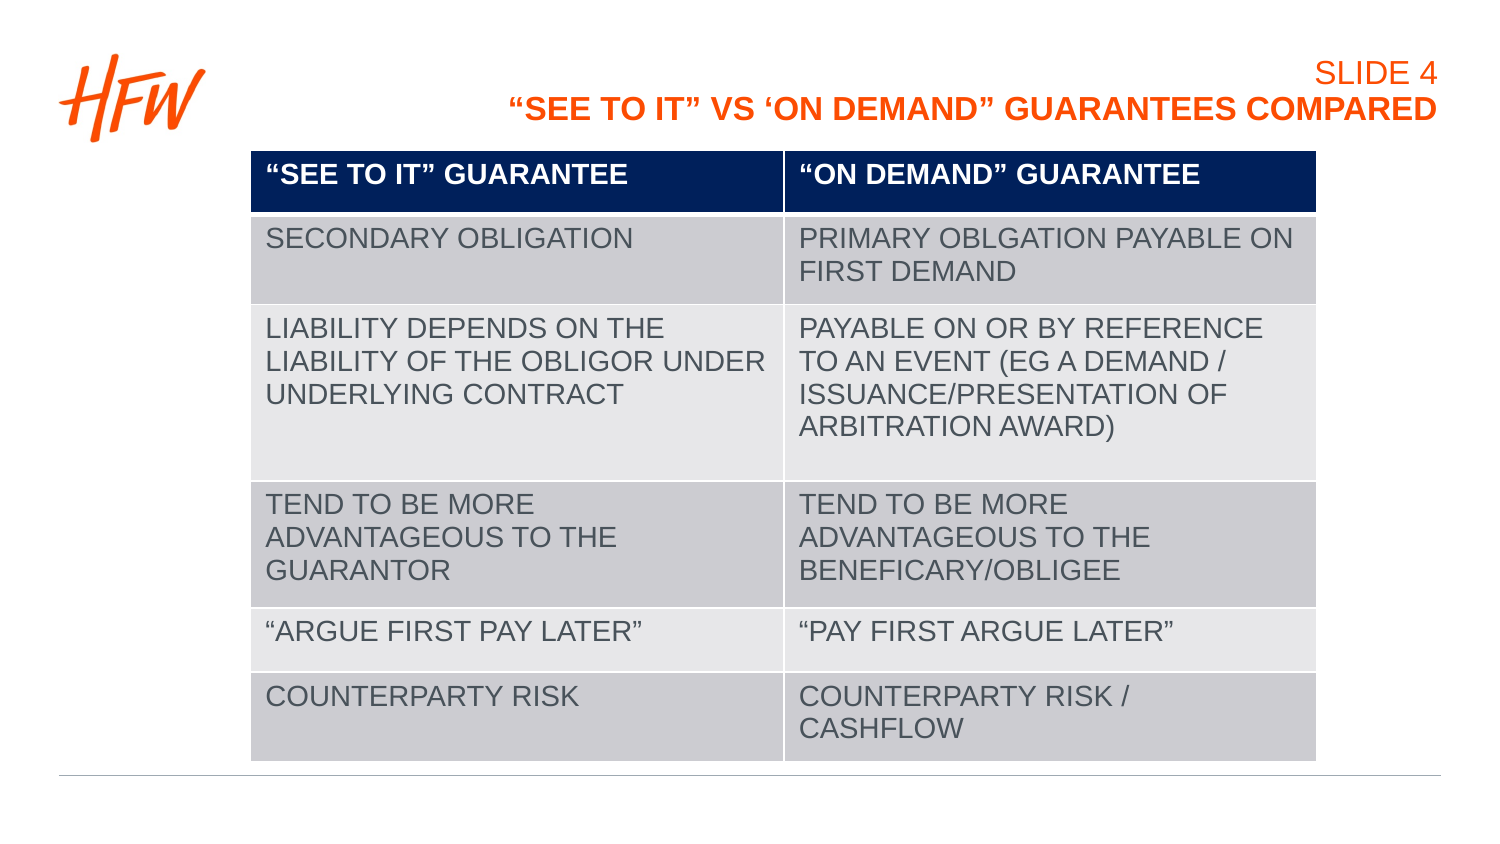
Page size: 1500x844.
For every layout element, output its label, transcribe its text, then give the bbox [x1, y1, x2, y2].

table_cell TEND TO BE MORE ADVANTAGEOUS TO THE GUARANTOR [251, 482, 783, 607]
table_cell TEND TO BE MORE ADVANTAGEOUS TO THE BENEFICARY/OBLIGEE [785, 482, 1316, 607]
table_cell “ARGUE FIRST PAY LATER” [251, 609, 783, 671]
table_cell COUNTERPARTY RISK / CASHFLOW [785, 673, 1316, 761]
table_cell PAYABLE ON OR BY REFERENCE TO AN EVENT (EG A DEMAND / ISSUANCE/PRESENTATION OF ARBITRATION AWARD) [785, 305, 1316, 480]
title Slide 4 “see to it” vs ‘on demand” guarantees compared [265, 55, 1439, 95]
table_header “ON DEMAND” GUARANTEE [785, 151, 1316, 212]
table_header “SEE TO IT” GUARANTEE [251, 151, 783, 212]
picture [58, 53, 206, 143]
table_cell SECONDARY OBLIGATION [251, 217, 783, 304]
table_cell COUNTERPARTY RISK [251, 673, 783, 761]
table_cell LIABILITY DEPENDS ON THE LIABILITY OF THE OBLIGOR UNDER UNDERLYING CONTRACT [251, 305, 783, 480]
table_cell “PAY FIRST ARGUE LATER” [785, 609, 1316, 671]
table_cell PRIMARY OBLGATION PAYABLE ON FIRST DEMAND [785, 217, 1316, 304]
